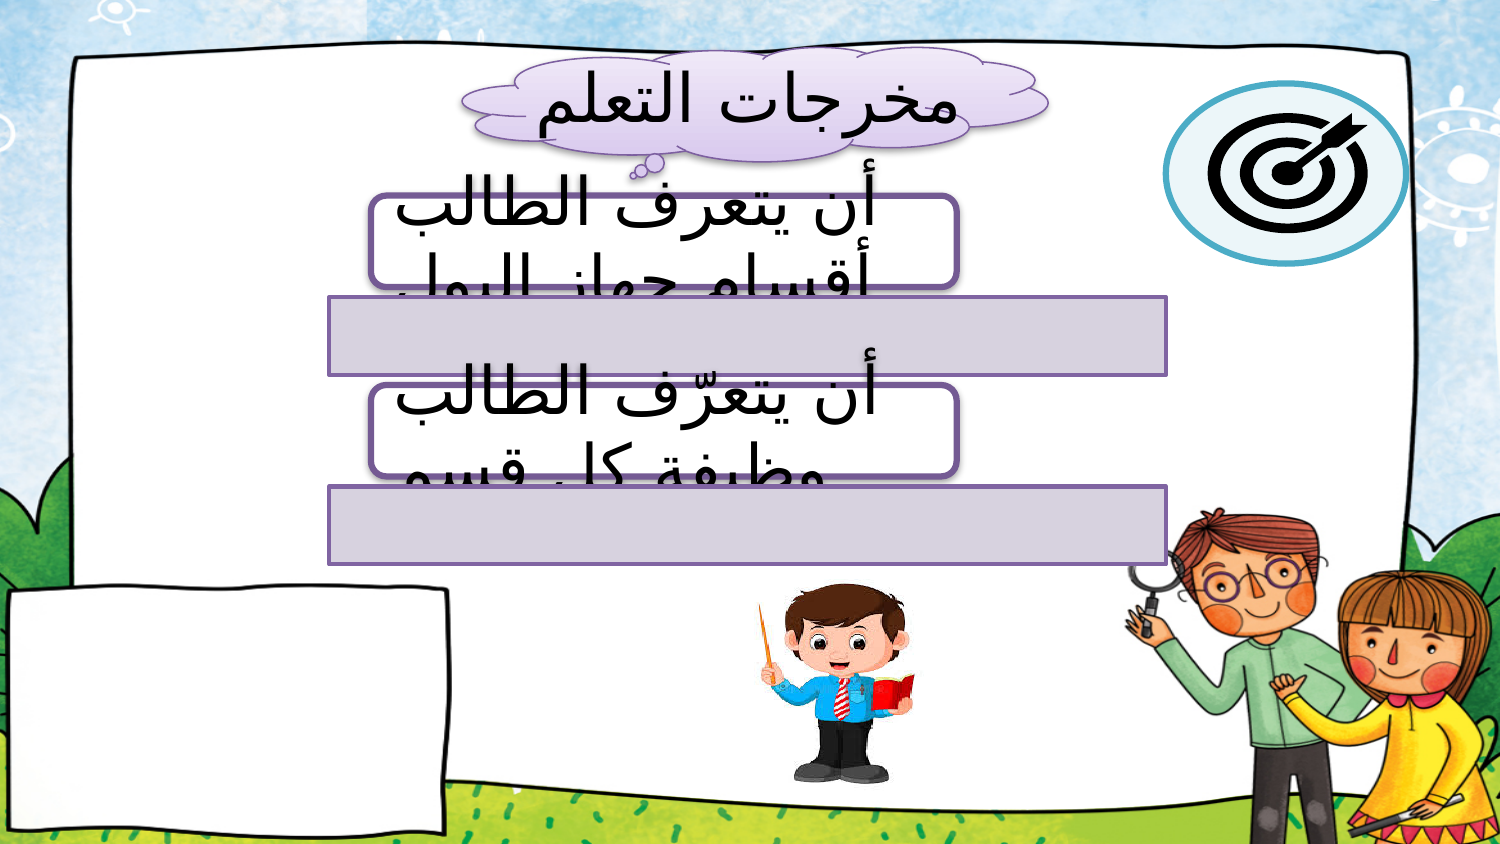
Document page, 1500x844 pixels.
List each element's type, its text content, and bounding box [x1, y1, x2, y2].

title مخرجات التعلم [66, 47, 1410, 144]
text_box [1215, 249, 1357, 266]
picture [0, 0, 1500, 844]
text_box [1207, 81, 1365, 103]
text_box [1373, 108, 1409, 238]
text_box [328, 185, 1167, 565]
text_box [546, 144, 940, 180]
text_box [1163, 114, 1192, 233]
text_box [1197, 104, 1370, 241]
